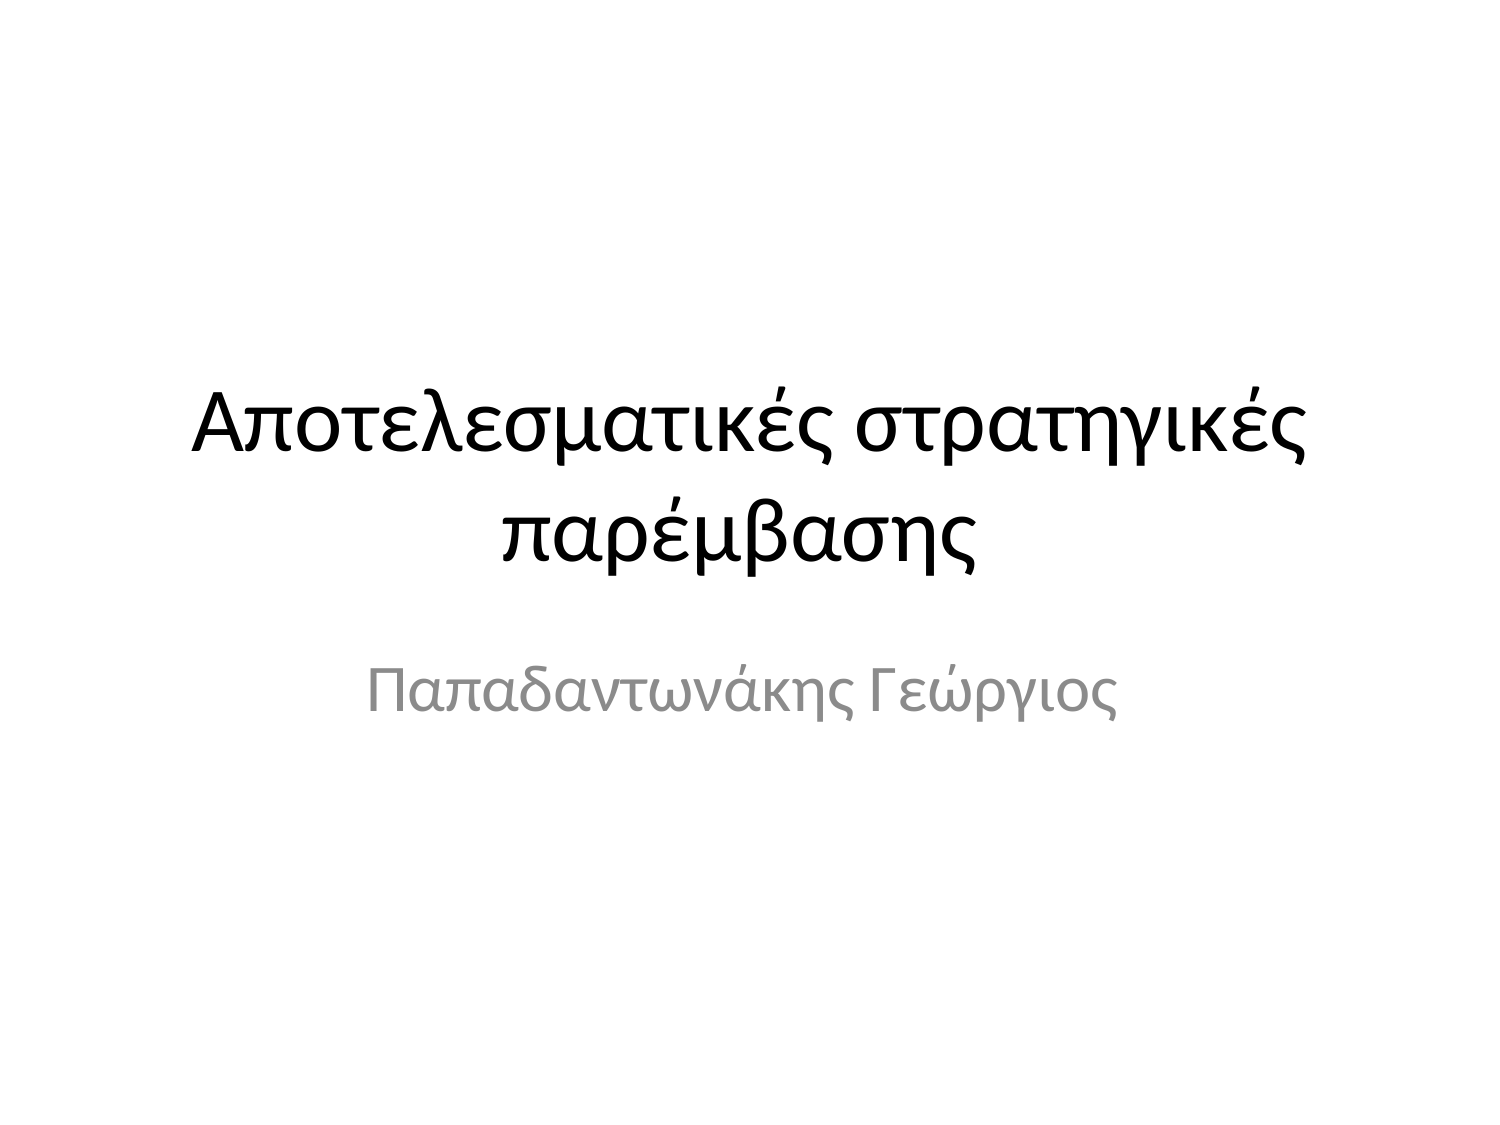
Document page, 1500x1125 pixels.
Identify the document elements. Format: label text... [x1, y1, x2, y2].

title Αποτελεσματικές στρατηγικές παρέμβασης [112, 349, 1388, 591]
subtitle Παπαδαντωνάκης Γεώργιος [225, 637, 1275, 925]
